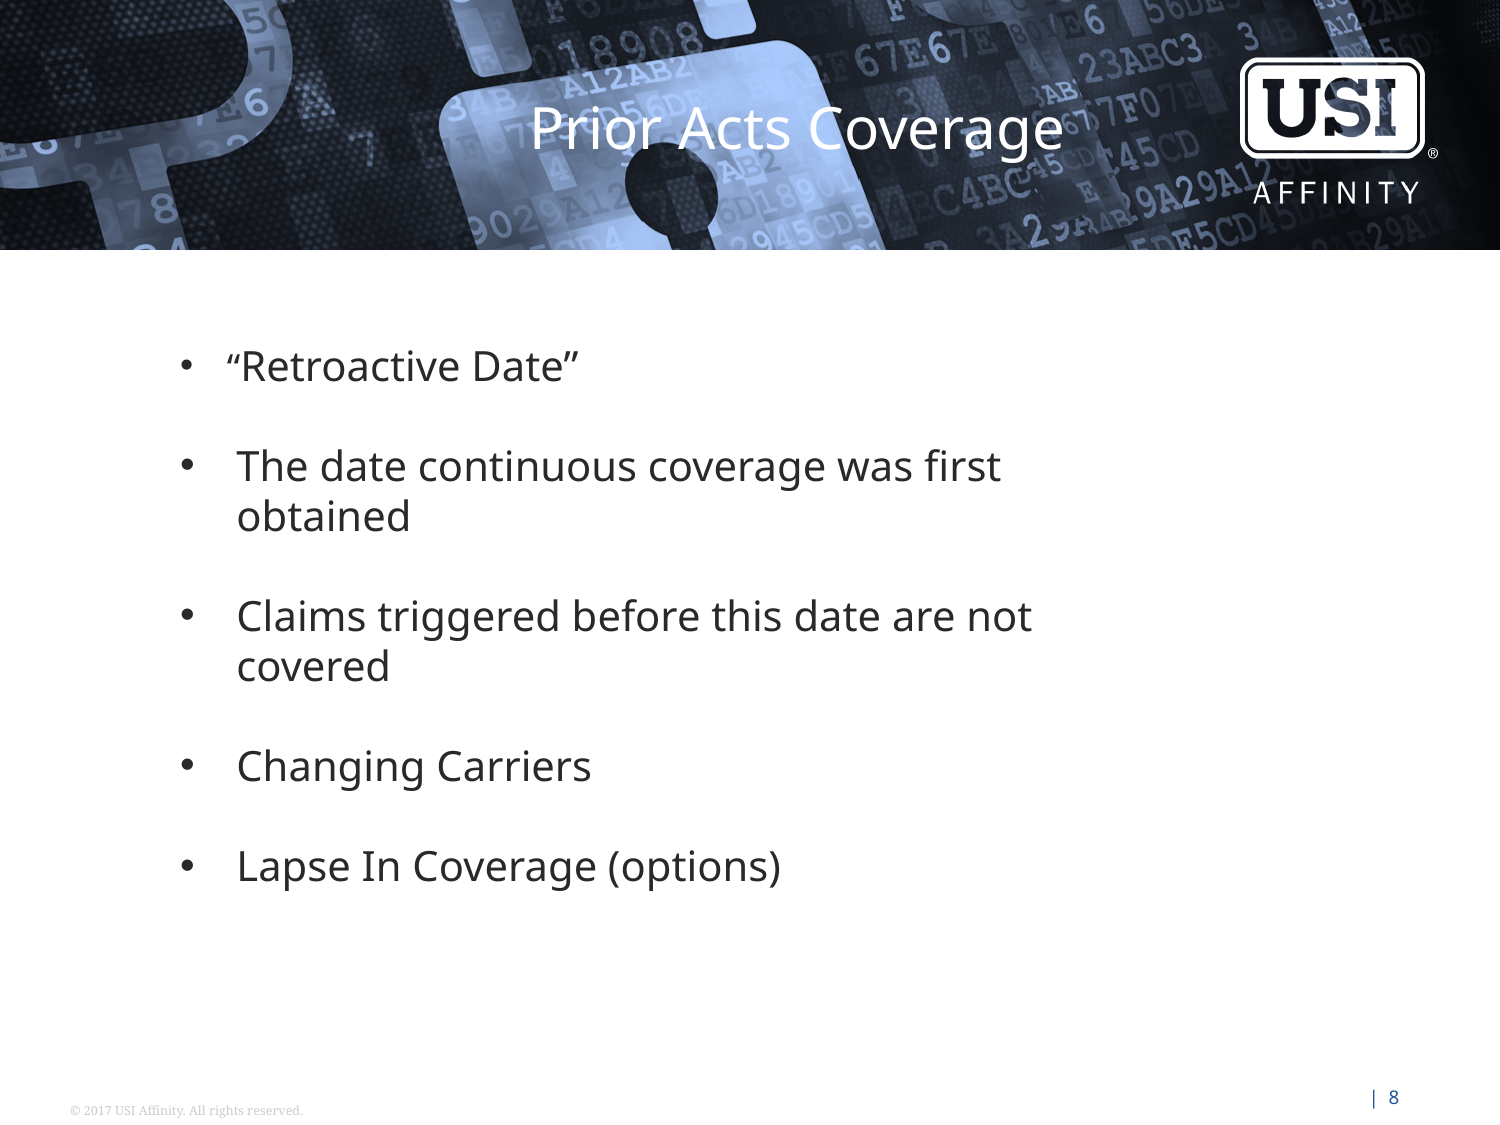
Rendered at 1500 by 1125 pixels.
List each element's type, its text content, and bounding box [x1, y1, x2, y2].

text_box “Retroactive Date” The date continuous coverage was first obtained Claims triggered before this date are not covered Changing Carriers Lapse In Coverage (options) [165, 332, 1155, 1043]
text_box Prior Acts Coverage [425, 84, 1170, 169]
picture [1237, 54, 1440, 207]
